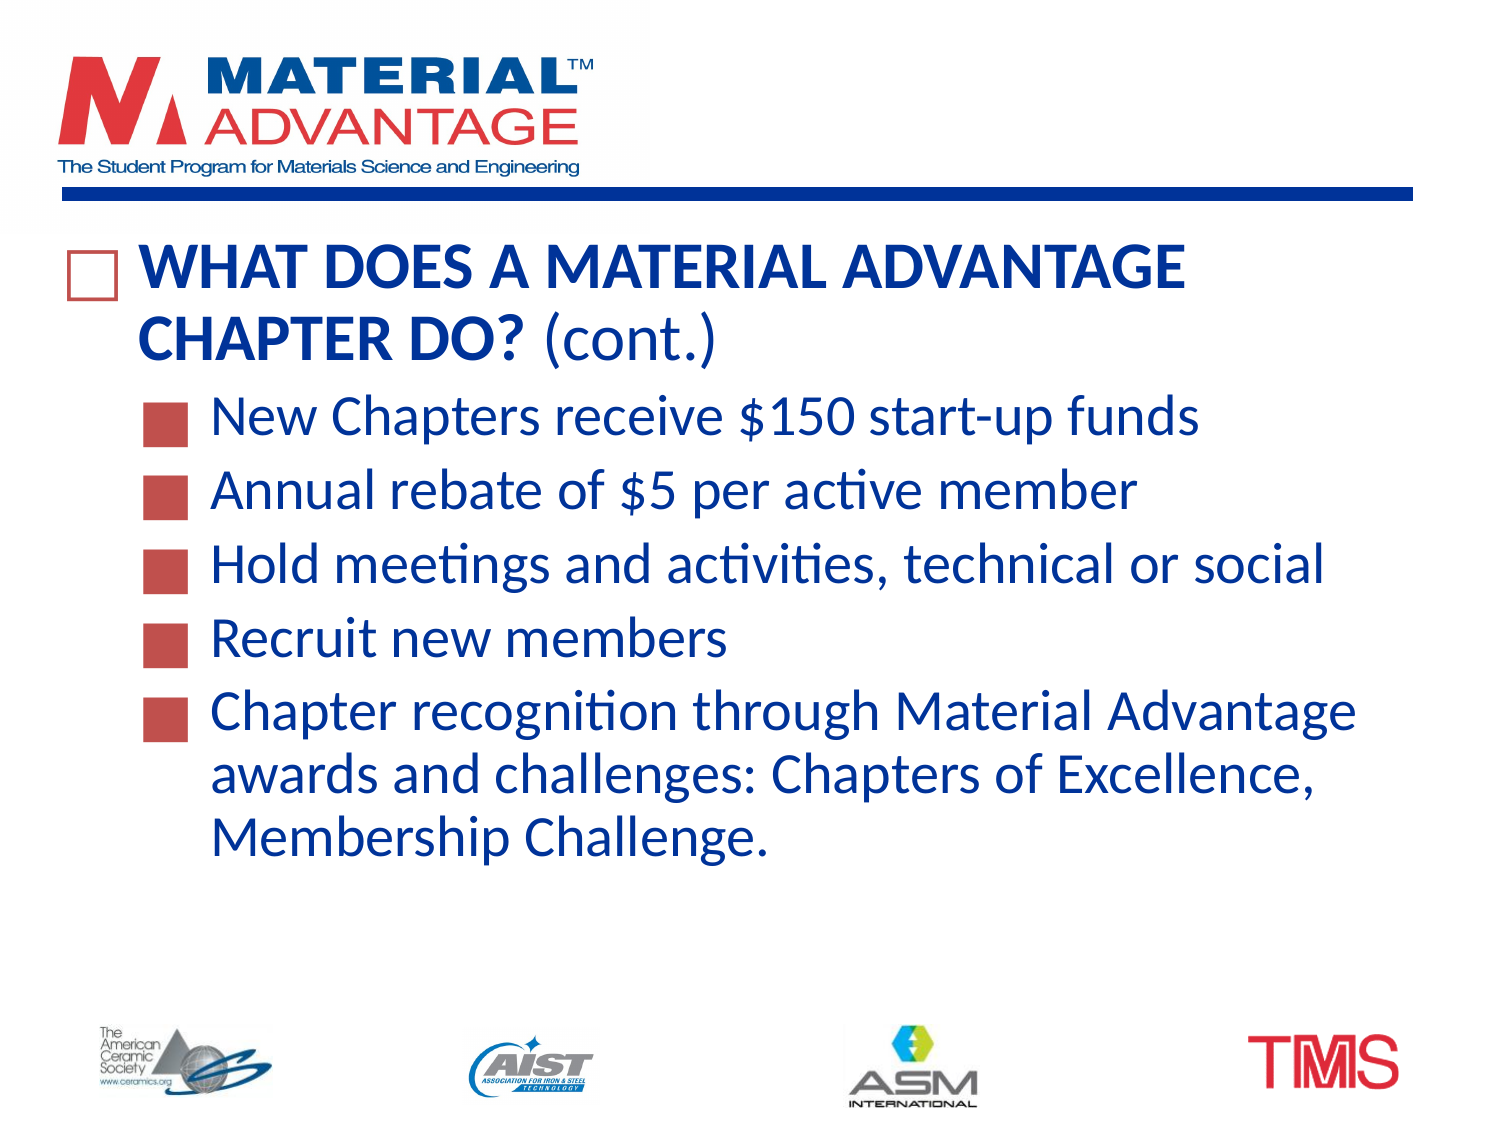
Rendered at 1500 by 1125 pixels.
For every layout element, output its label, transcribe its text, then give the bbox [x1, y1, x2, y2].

picture [843, 1024, 982, 1108]
text_box WHAT DOES A MATERIAL ADVANTAGE CHAPTER DO? (cont.) New Chapters receive $150 start-up funds Annual rebate of $5 per active member Hold meetings and activities, technical or social Recruit new members Chapter recognition through Material Advantage awards and challenges: Chapters of Excellence, Membership Challenge. [46, 223, 1409, 986]
picture [462, 1027, 600, 1105]
picture [0, 0, 650, 234]
picture [1248, 1034, 1399, 1090]
picture [99, 1024, 273, 1098]
